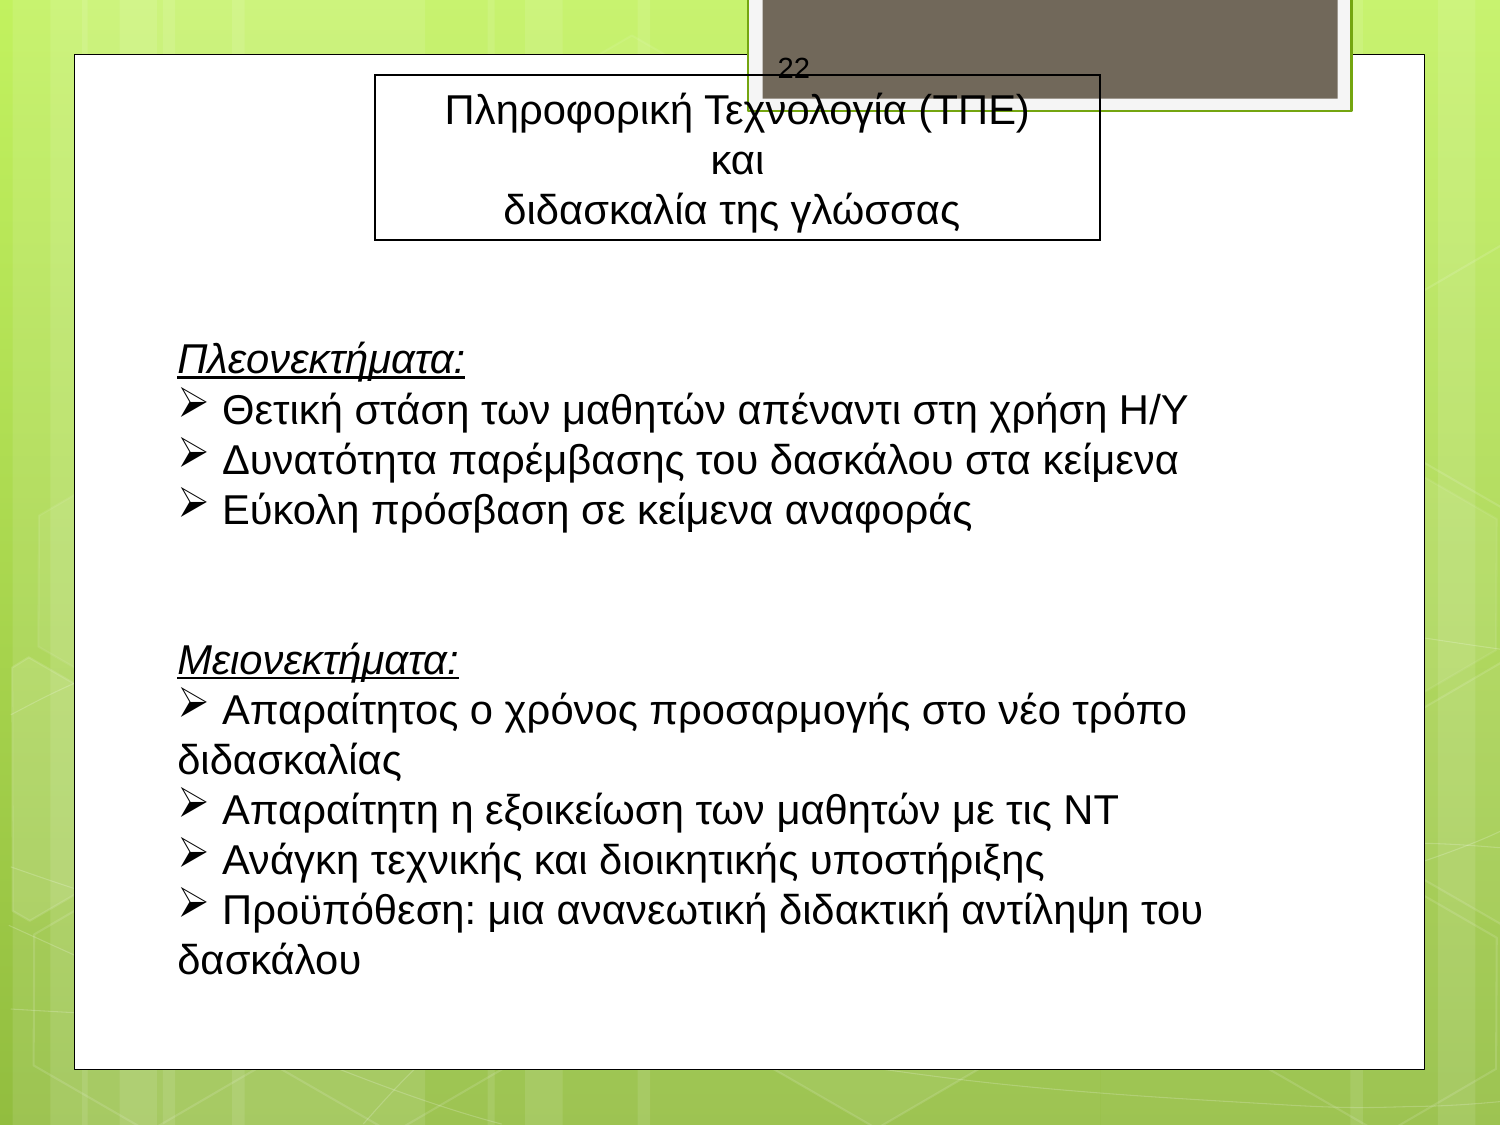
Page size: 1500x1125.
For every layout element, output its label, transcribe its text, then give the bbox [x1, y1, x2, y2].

slide_number 22 [762, 36, 982, 75]
text_box Πληροφορική Τεχνολογία (ΤΠΕ) και διδασκαλία της γλώσσας [375, 75, 1100, 240]
text_box Πλεονεκτήματα: Θετική στάση των μαθητών απέναντι στη χρήση Η/Υ Δυνατότητα παρέμβασης του δασκάλου στα κείμενα Εύκολη πρόσβαση σε κείμενα αναφοράς Μειονεκτήματα: Απαραίτητος ο χρόνος προσαρμογής στο νέο τρόπο διδασκαλίας Απαραίτητη η εξοικείωση των μαθητών με τις ΝΤ Ανάγκη τεχνικής και διοικητικής υποστήριξης Προϋπόθεση: μια ανανεωτική διδακτική αντίληψη του δασκάλου [162, 324, 1314, 1035]
